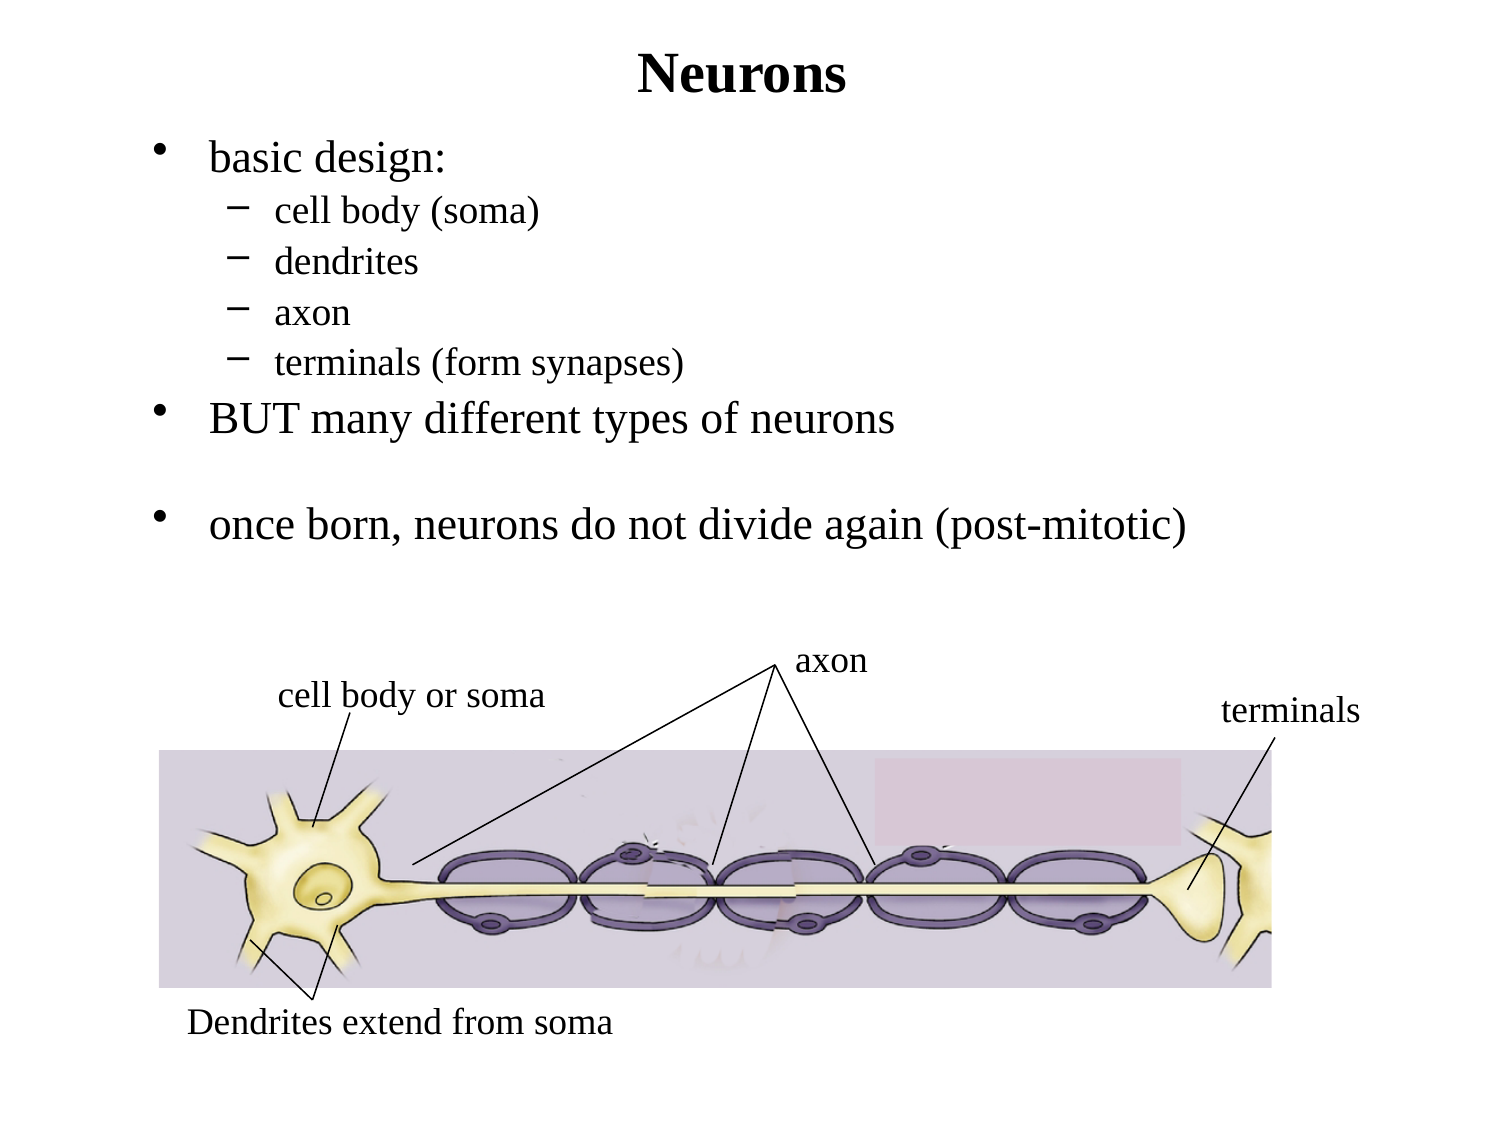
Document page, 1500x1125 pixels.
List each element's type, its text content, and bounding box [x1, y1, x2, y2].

text_box cell body or soma [262, 662, 562, 723]
picture [149, 749, 1276, 988]
text_box axon [780, 627, 883, 687]
text_box terminals [1206, 677, 1376, 738]
title Neurons [162, 0, 1323, 125]
list basic design: cell body (soma) dendrites axon terminals (form synapses) BUT many different types of neurons once born, neurons do not divide again (post-mitotic) [137, 125, 1413, 800]
text_box Dendrites extend from soma [172, 997, 629, 1050]
